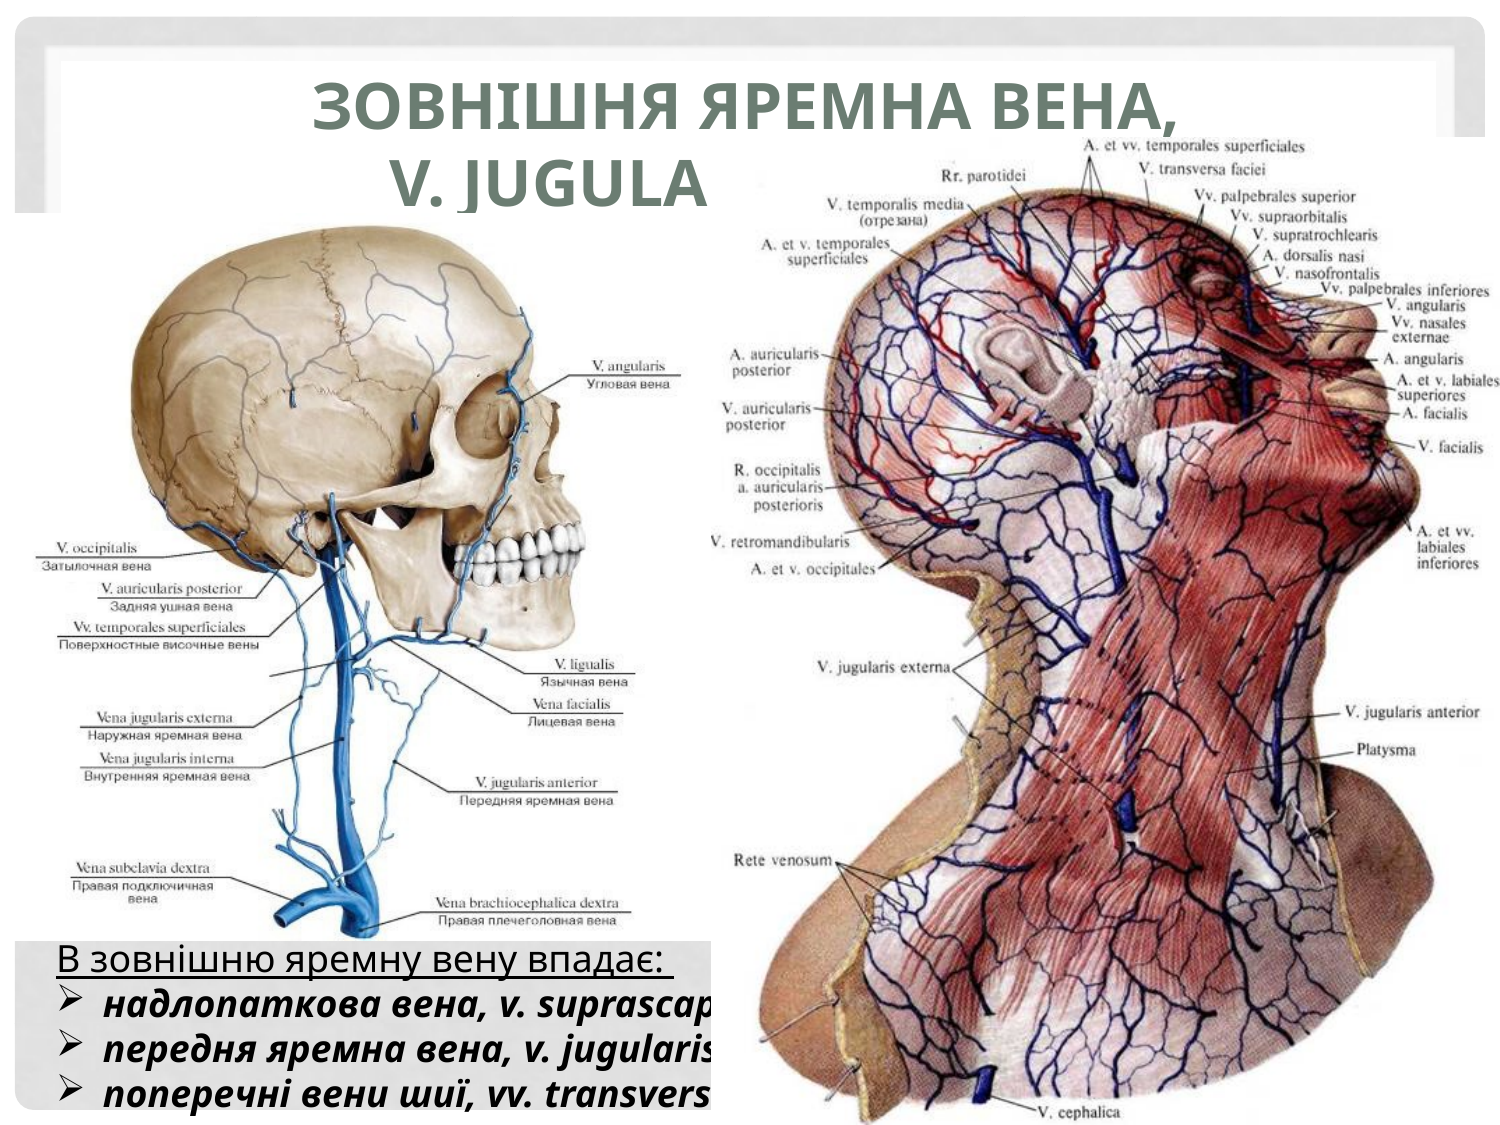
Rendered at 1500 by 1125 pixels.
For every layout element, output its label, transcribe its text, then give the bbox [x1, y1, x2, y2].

text_box В зовнішню яремну вену впадає: надлопаткова вена, v. suprascapulаris, передня яремна вена, v. jugulаris anterior, поперечні вени шиї, vv. transversae colli. [41, 941, 711, 1123]
picture [0, 136, 1500, 1125]
title Зовнішня яремна вена, v. jugulаris externa [76, 56, 1432, 213]
